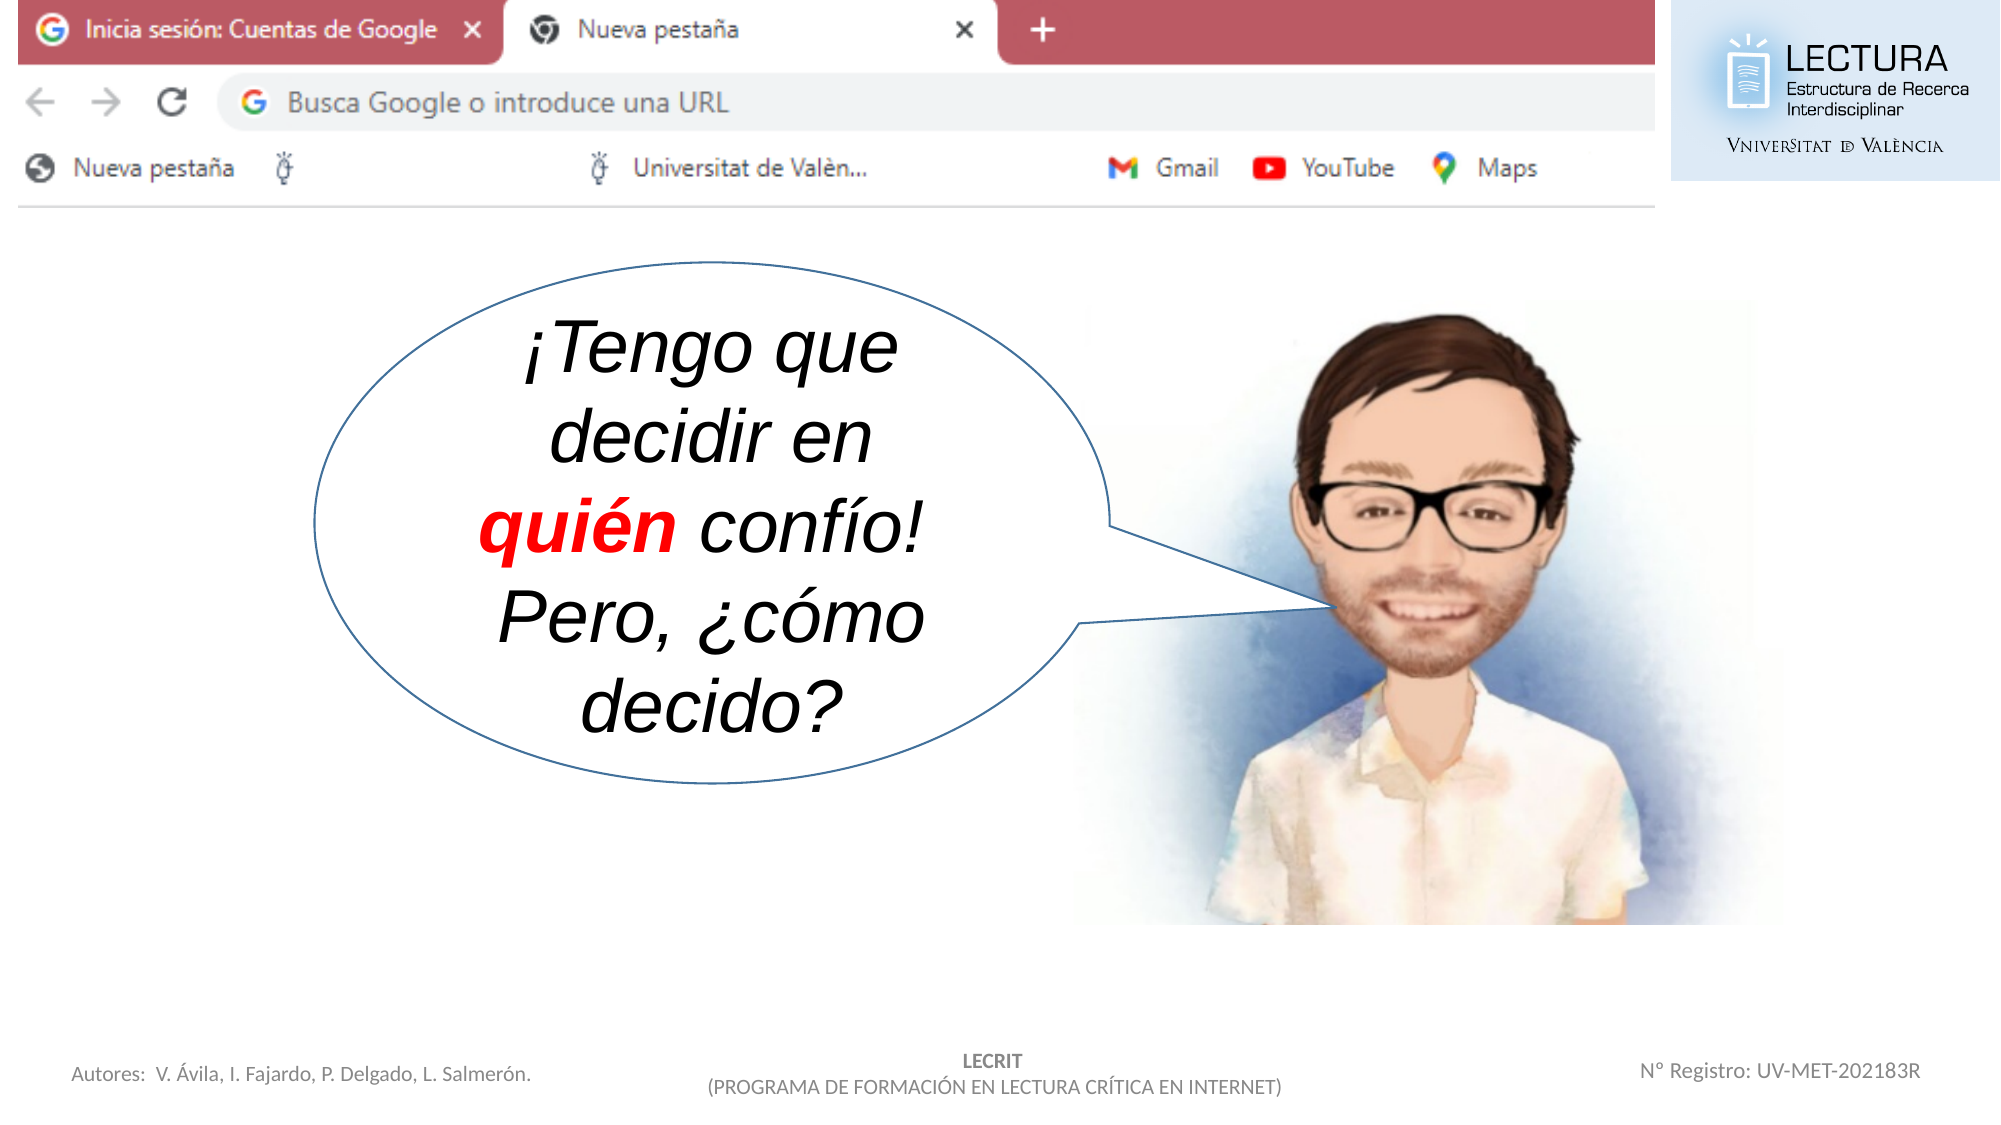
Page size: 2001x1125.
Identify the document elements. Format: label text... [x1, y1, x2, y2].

picture [18, 0, 1655, 208]
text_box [314, 262, 1784, 925]
footer LECRIT (PROGRAMA DE FORMACIÓN EN LECTURA CRÍTICA EN INTERNET) [592, 1027, 1393, 1118]
picture [1670, 0, 2000, 182]
slide_number Nº Registro: UV-MET-202183R [1486, 1039, 1937, 1100]
slide_number Autores: V. Ávila, I. Fajardo, P. Delgado, L. Salmerón. [56, 1042, 573, 1103]
